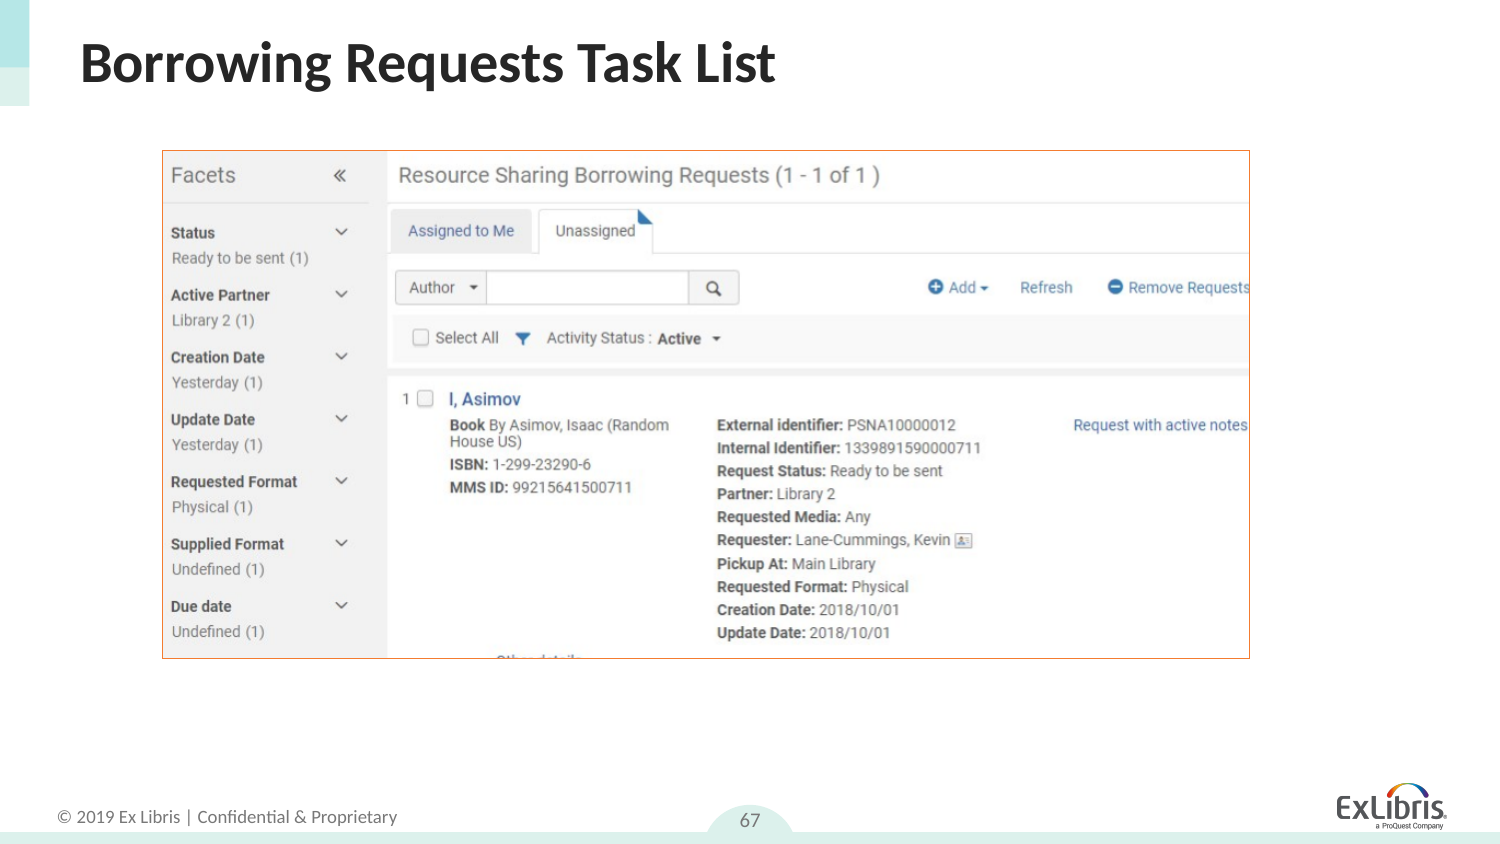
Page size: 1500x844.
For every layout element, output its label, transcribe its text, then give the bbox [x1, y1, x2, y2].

slide_number 67 [705, 789, 795, 844]
picture [161, 149, 1250, 659]
picture [1337, 783, 1447, 830]
title Borrowing Requests Task List [64, 11, 1447, 107]
